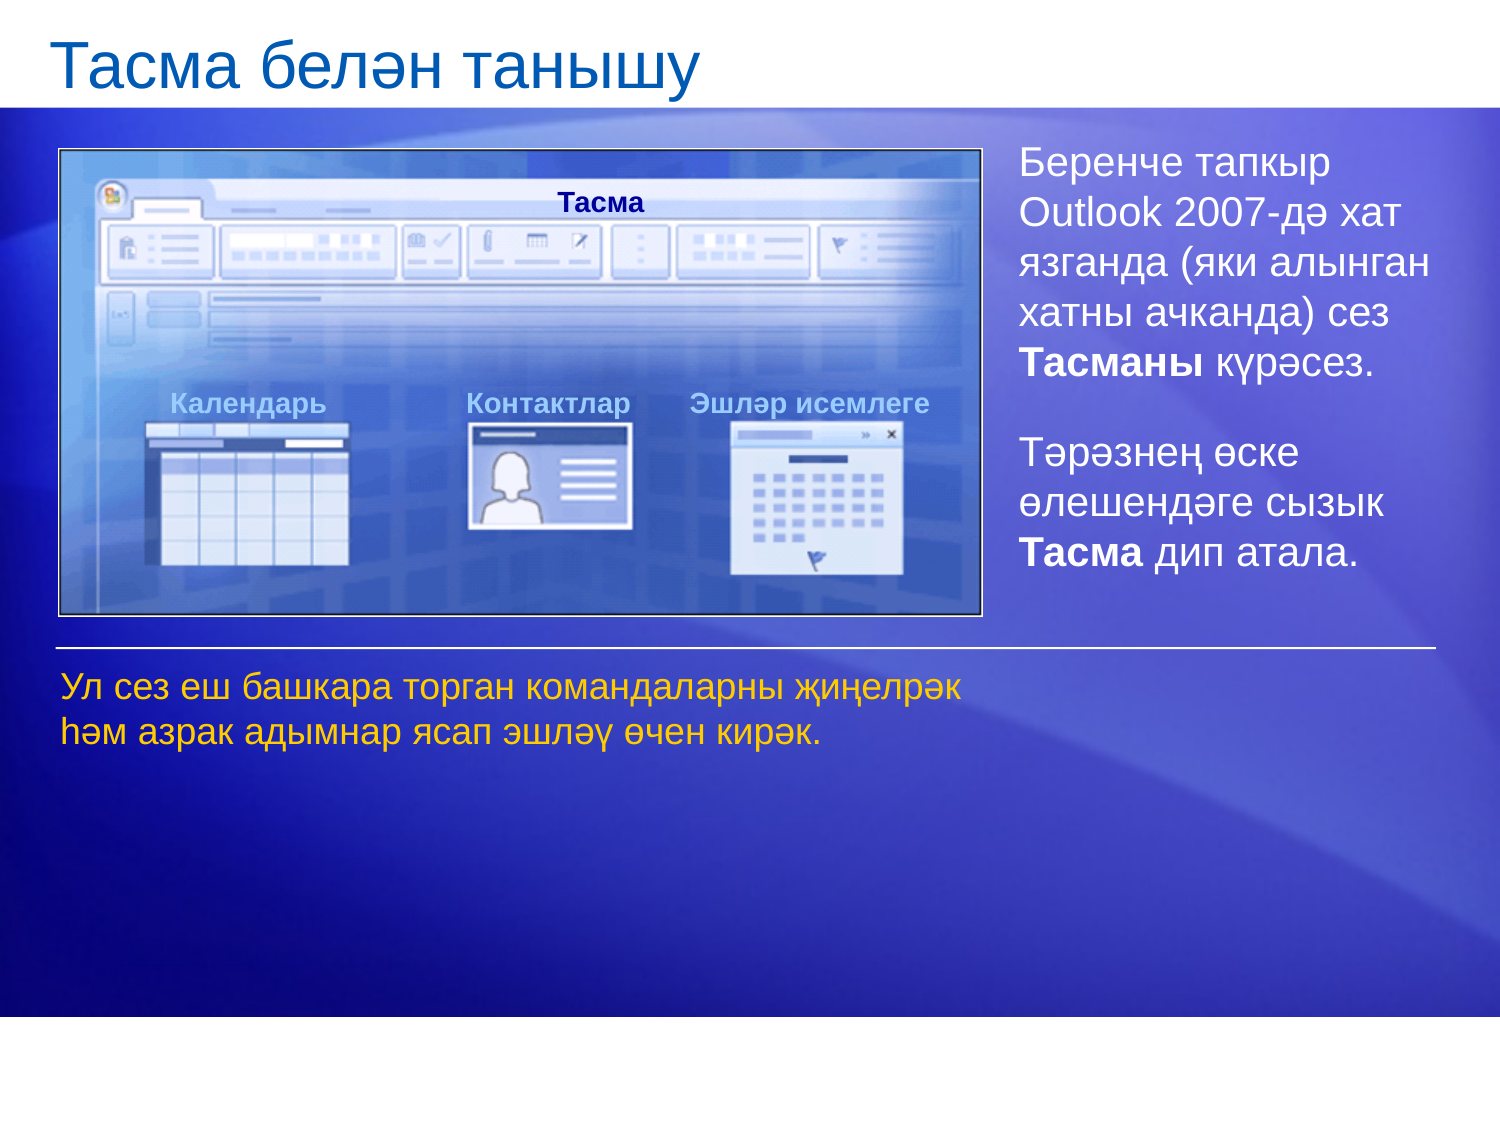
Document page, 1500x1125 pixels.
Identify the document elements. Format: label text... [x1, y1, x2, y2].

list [57, 148, 983, 617]
picture [0, 108, 1500, 1017]
text_box Беренче тапкыр Outlook 2007-дә хат язганда (яки алынган хатны ачканда) сез Тасманы күрәсез. Тәрәзнең өске өлешендәге сызык Тасма дип атала. [1003, 127, 1454, 614]
text_box Ул сез еш башкара торган командаларны җиңелрәк һәм азрак адымнар ясап эшләү өчен кирәк. [45, 655, 988, 977]
title Тасма белән танышу [34, 11, 1352, 114]
